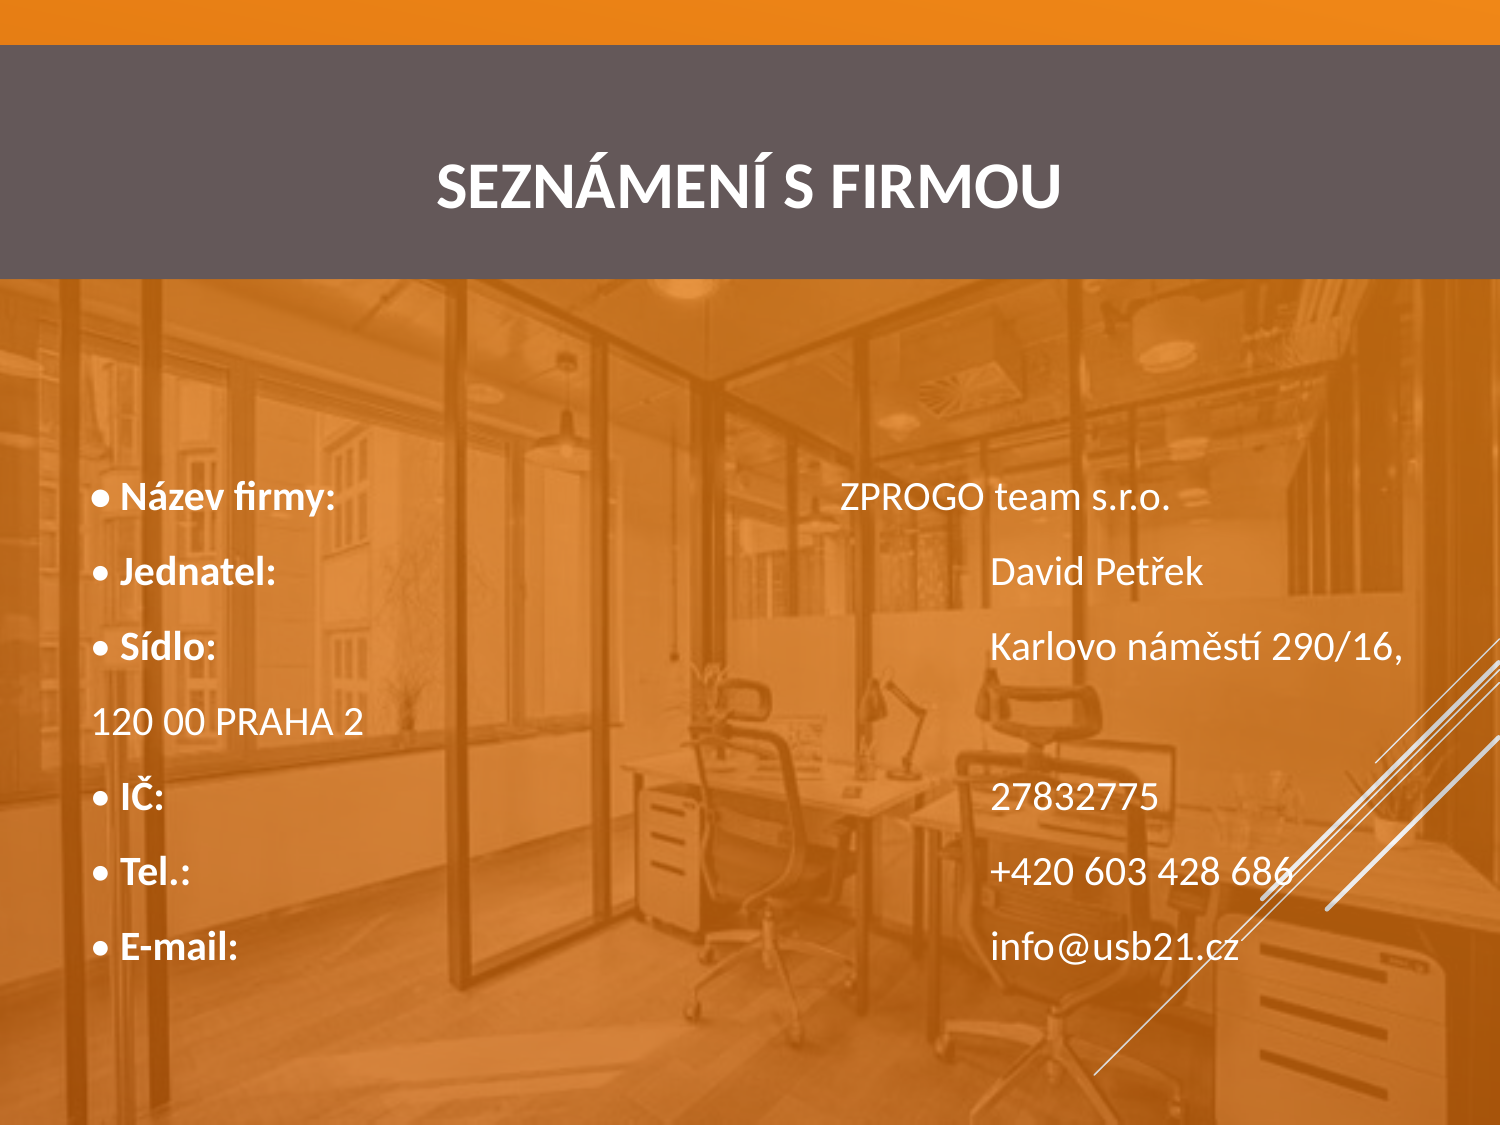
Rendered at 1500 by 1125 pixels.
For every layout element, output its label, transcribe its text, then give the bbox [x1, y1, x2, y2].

title SeznámenÍ s firmou [0, 45, 1500, 279]
picture [0, 279, 1500, 1125]
